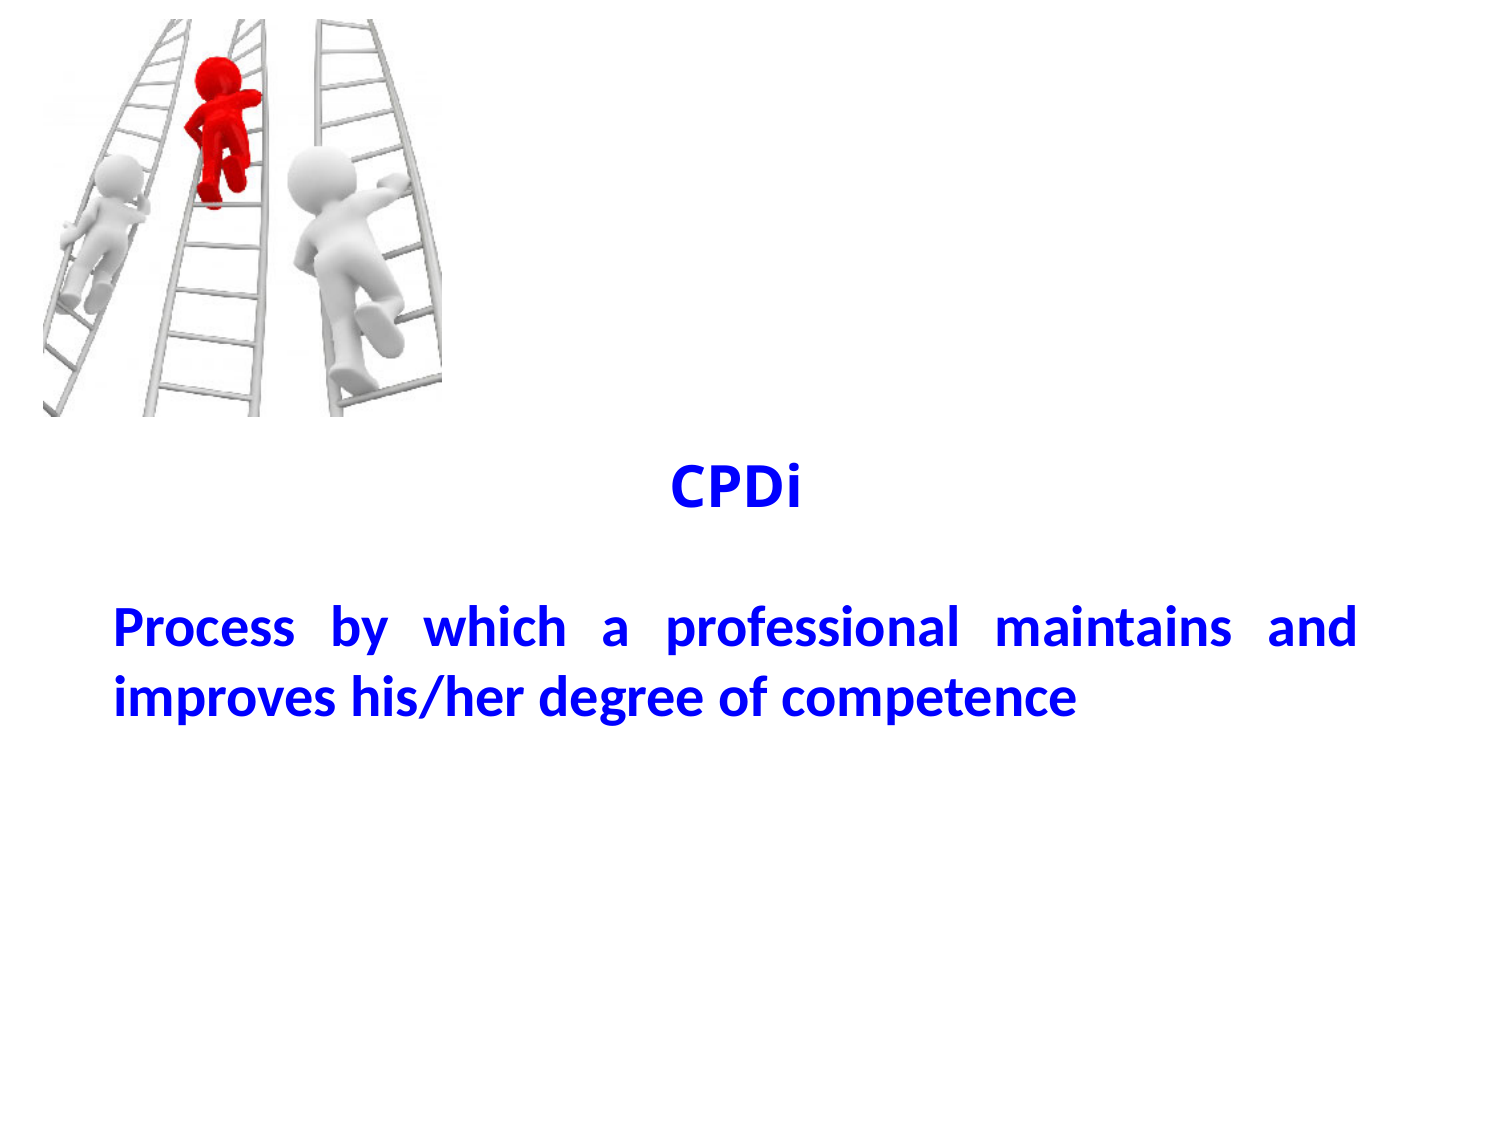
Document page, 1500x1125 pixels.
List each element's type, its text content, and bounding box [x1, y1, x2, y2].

picture [43, 19, 442, 417]
text_box CPDi Process by which a professional maintains and improves his/her degree of competence [98, 441, 1375, 736]
